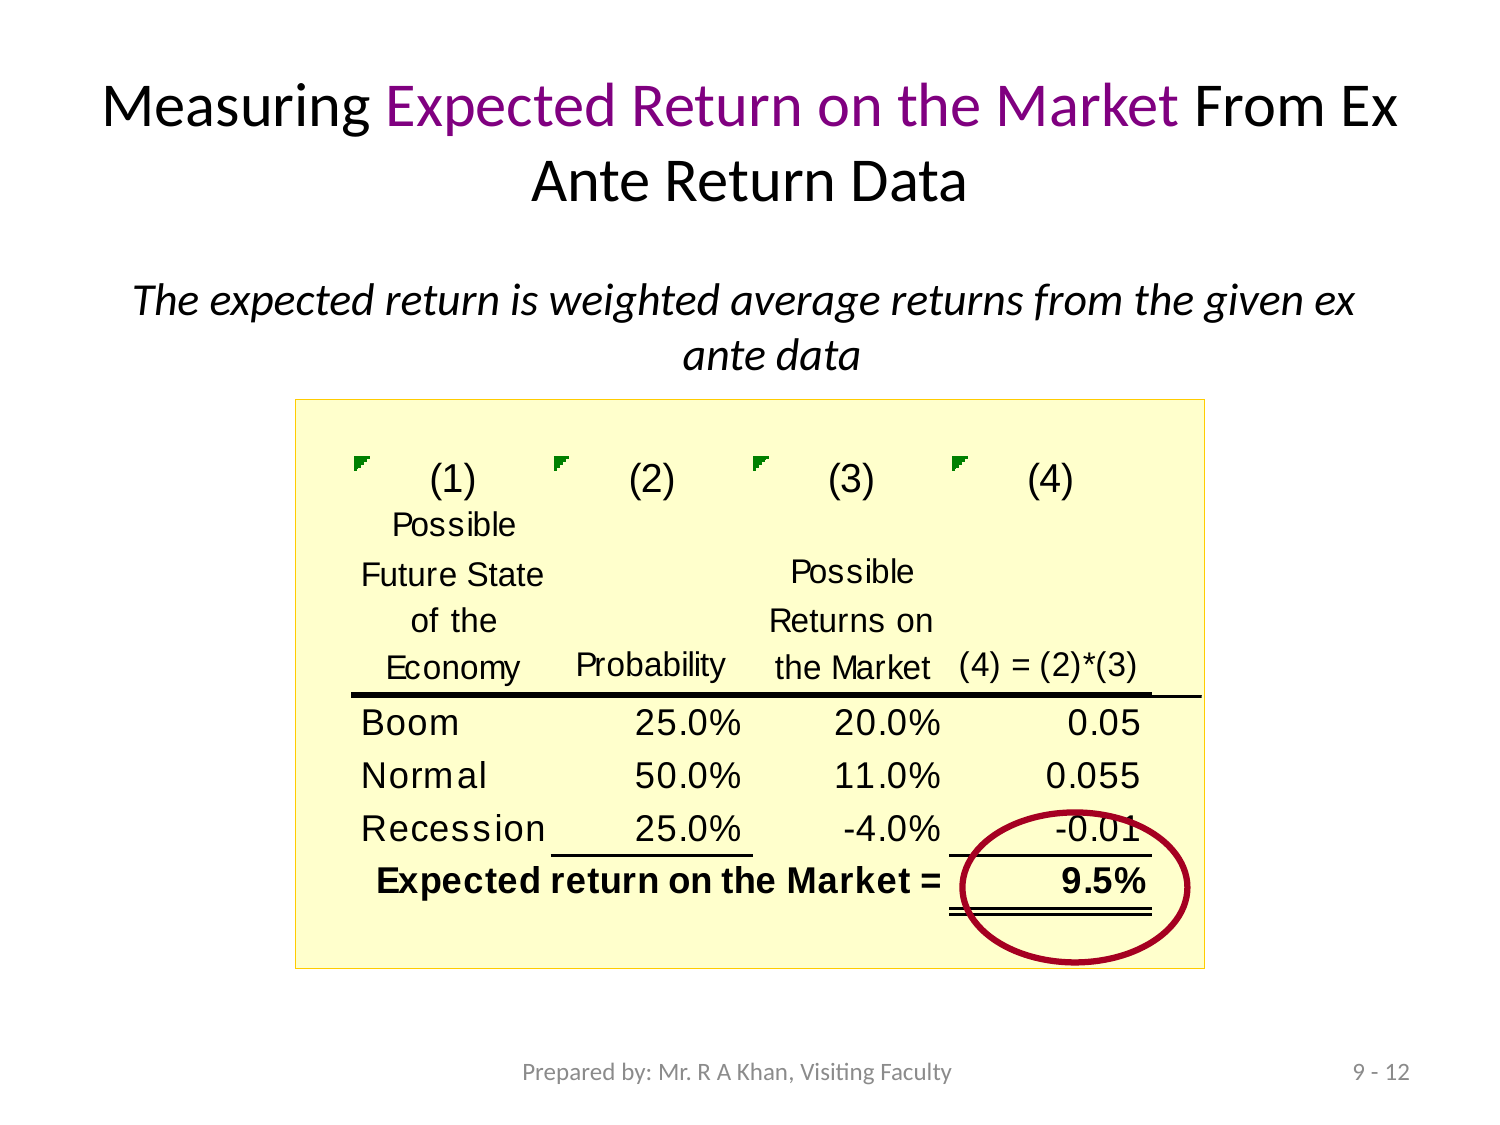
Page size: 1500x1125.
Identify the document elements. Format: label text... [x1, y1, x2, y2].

title Measuring Expected Return on the Market From Ex Ante Return Data [75, 45, 1425, 233]
slide_number 12 [1074, 1031, 1425, 1110]
list The expected return is weighted average returns from the given ex ante data [75, 262, 1413, 432]
footer Prepared by: Mr. R A Khan, Visiting Faculty [350, 1031, 1074, 1110]
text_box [295, 399, 1205, 970]
